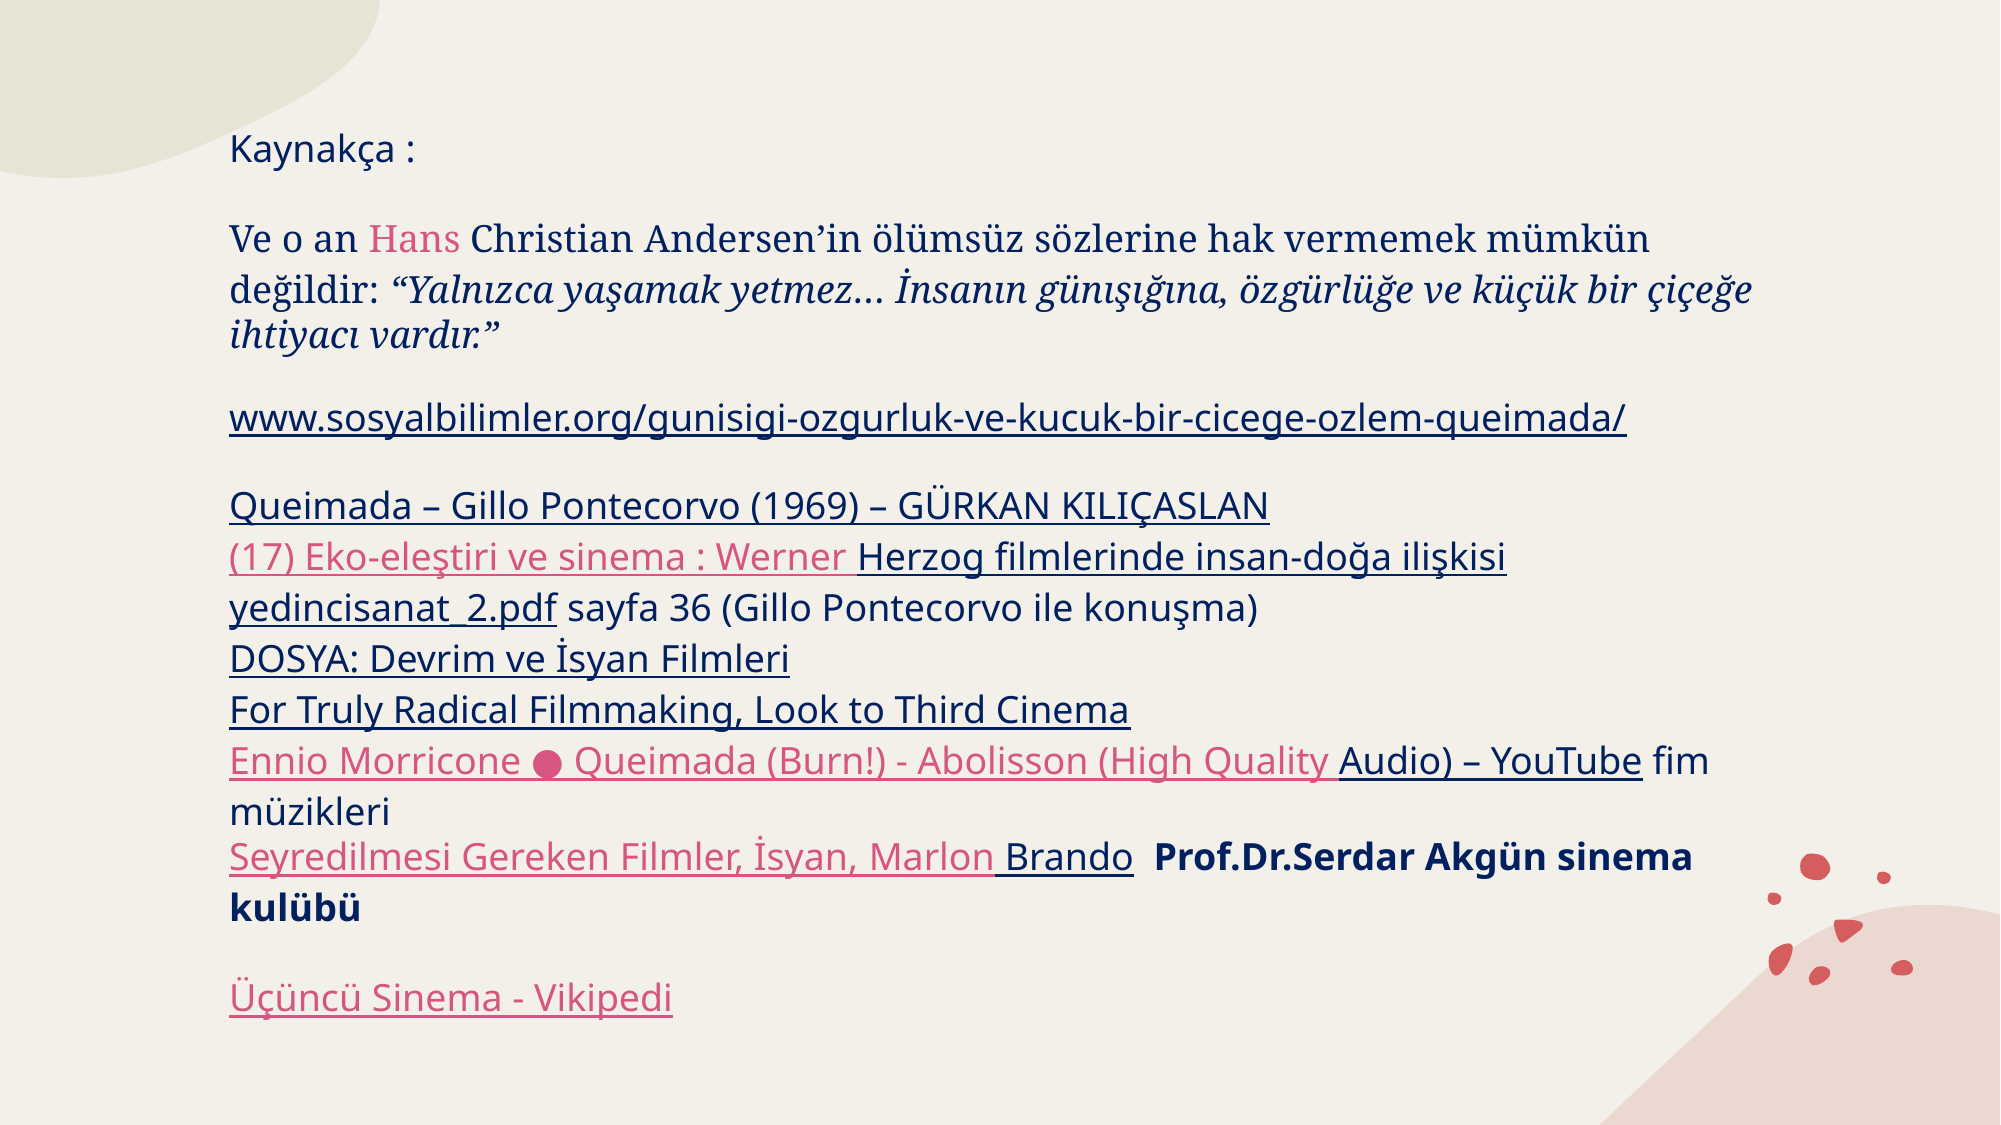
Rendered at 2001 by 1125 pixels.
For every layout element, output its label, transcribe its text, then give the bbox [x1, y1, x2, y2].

text_box Kaynakça : Ve o an Hans Christian Andersen’in ölümsüz sözlerine hak vermemek mümkün değildir: “Yalnızca yaşamak yetmez… İnsanın günışığına, özgürlüğe ve küçük bir çiçeğe ihtiyacı vardır.” www.sosyalbilimler.org/gunisigi-ozgurluk-ve-kucuk-bir-cicege-ozlem-queimada/ Queimada – Gillo Pontecorvo (1969) – GÜRKAN KILIÇASLAN (17) Eko-eleştiri ve sinema : Werner Herzog filmlerinde insan-doğa ilişkisi yedincisanat_2.pdf sayfa 36 (Gillo Pontecorvo ile konuşma) DOSYA: Devrim ve İsyan Filmleri For Truly Radical Filmmaking, Look to Third Cinema Ennio Morricone ● Queimada (Burn!) - Abolisson (High Quality Audio) – YouTube fim müzikleri Seyredilmesi Gereken Filmler, İsyan, Marlon Brando Prof.Dr.Serdar Akgün sinema kulübü Üçüncü Sinema - Vikipedi [214, 117, 1770, 1033]
